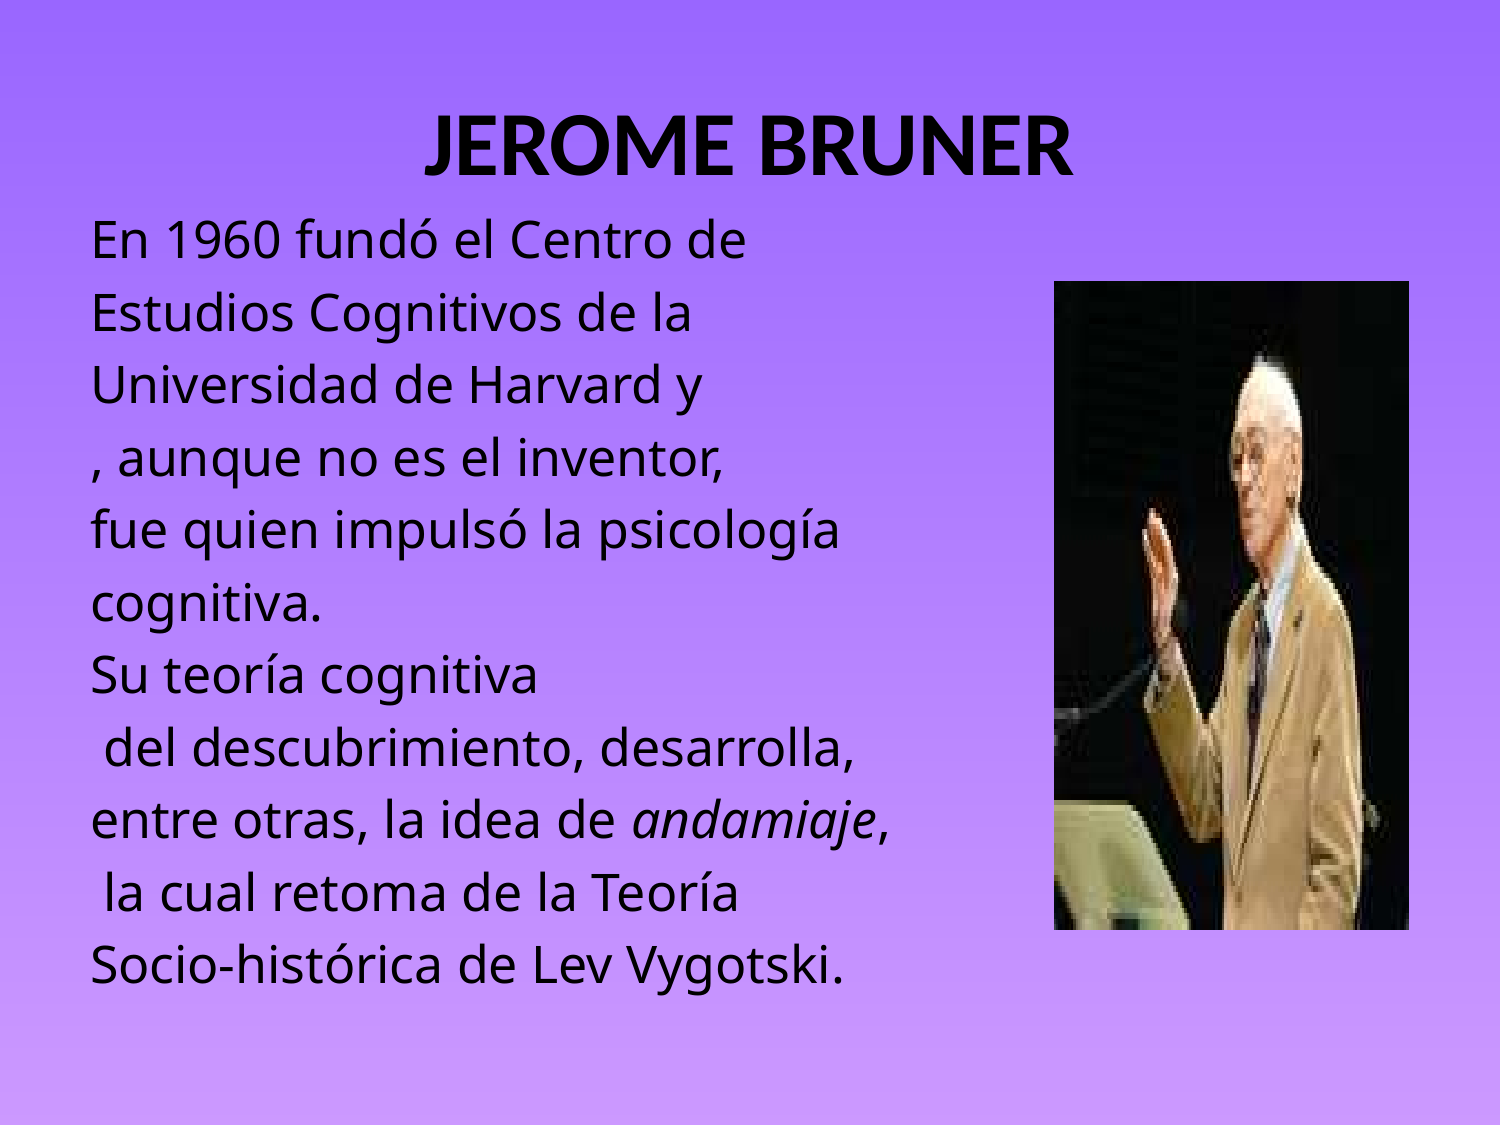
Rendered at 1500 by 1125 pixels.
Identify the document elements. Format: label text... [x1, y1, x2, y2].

list En 1960 fundó el Centro de Estudios Cognitivos de la Universidad de Harvard y , aunque no es el inventor, fue quien impulsó la psicología cognitiva. Su teoría cognitiva del descubrimiento, desarrolla, entre otras, la idea de andamiaje, la cual retoma de la Teoría Socio-histórica de Lev Vygotski. [75, 199, 1425, 1005]
picture [1054, 280, 1410, 930]
title JEROME BRUNER [75, 45, 1425, 199]
